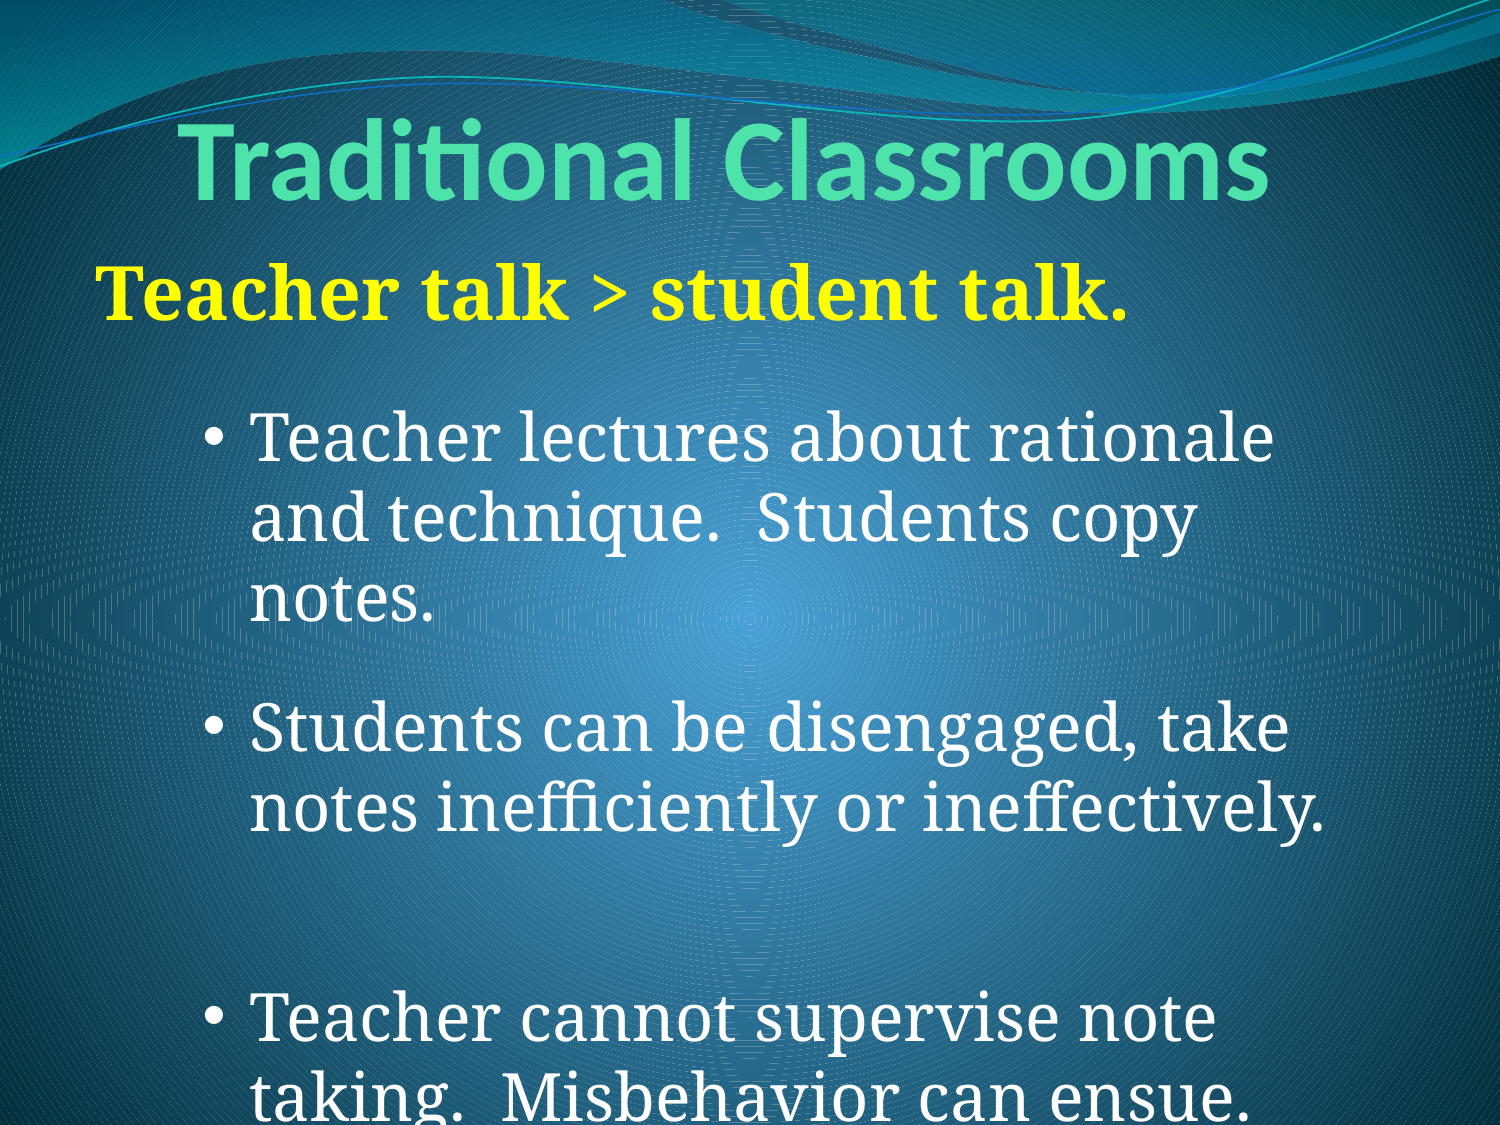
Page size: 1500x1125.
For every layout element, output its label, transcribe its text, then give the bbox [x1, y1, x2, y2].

title Traditional Classrooms [87, 0, 1363, 224]
list Teacher talk > student talk. [87, 237, 1363, 375]
text_box Teacher lectures about rationale and technique. Students copy notes. Students can be disengaged, take notes inefficiently or ineffectively. Teacher cannot supervise note taking. Misbehavior can ensue. [187, 387, 1350, 1125]
